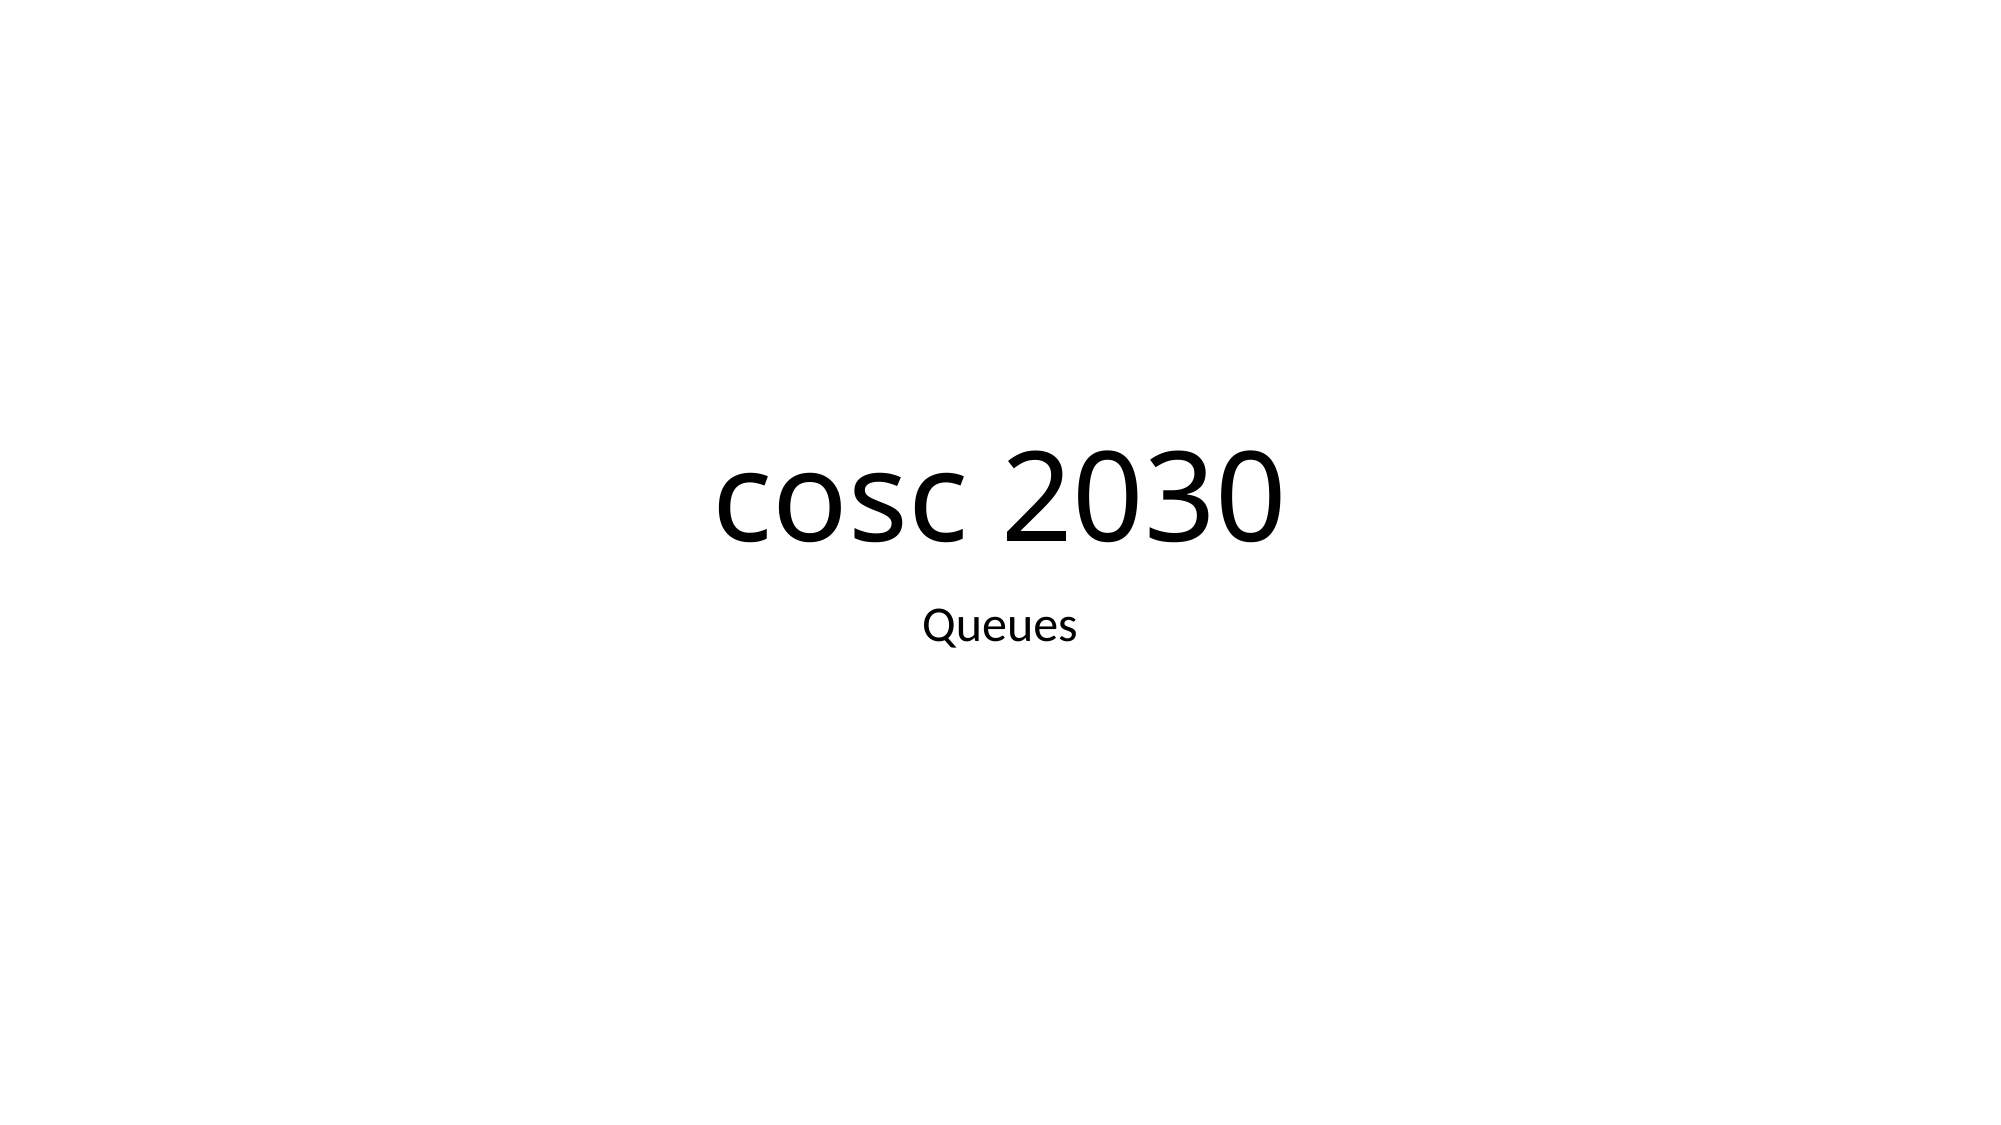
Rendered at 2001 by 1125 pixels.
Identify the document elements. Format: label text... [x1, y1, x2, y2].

subtitle Queues [249, 590, 1750, 863]
title cosc 2030 [249, 184, 1750, 576]
